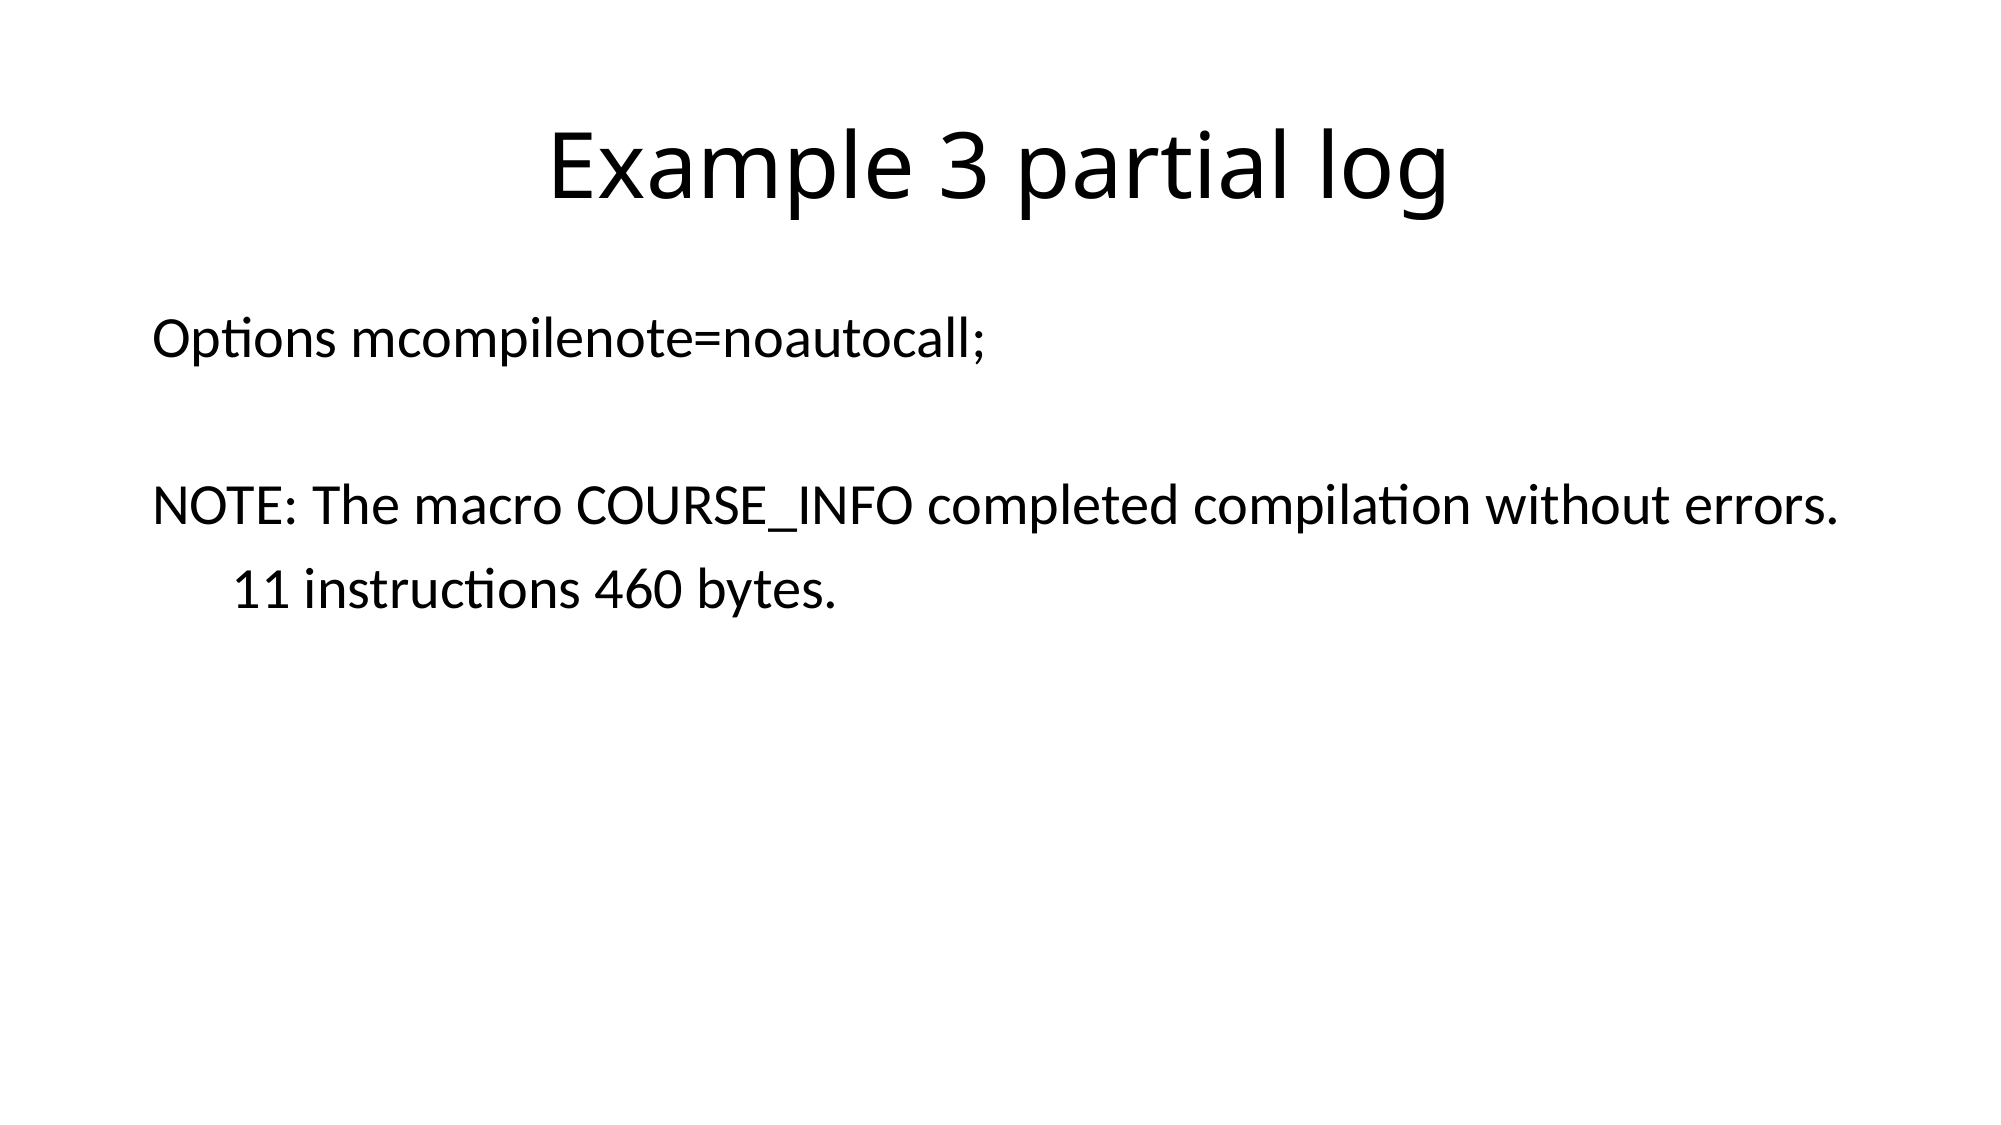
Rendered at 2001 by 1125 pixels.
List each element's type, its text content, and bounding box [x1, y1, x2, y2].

title Example 3 partial log [137, 59, 1863, 278]
list Options mcompilenote=noautocall; NOTE: The macro COURSE_INFO completed compilation without errors. 11 instructions 460 bytes. [137, 299, 1863, 1014]
